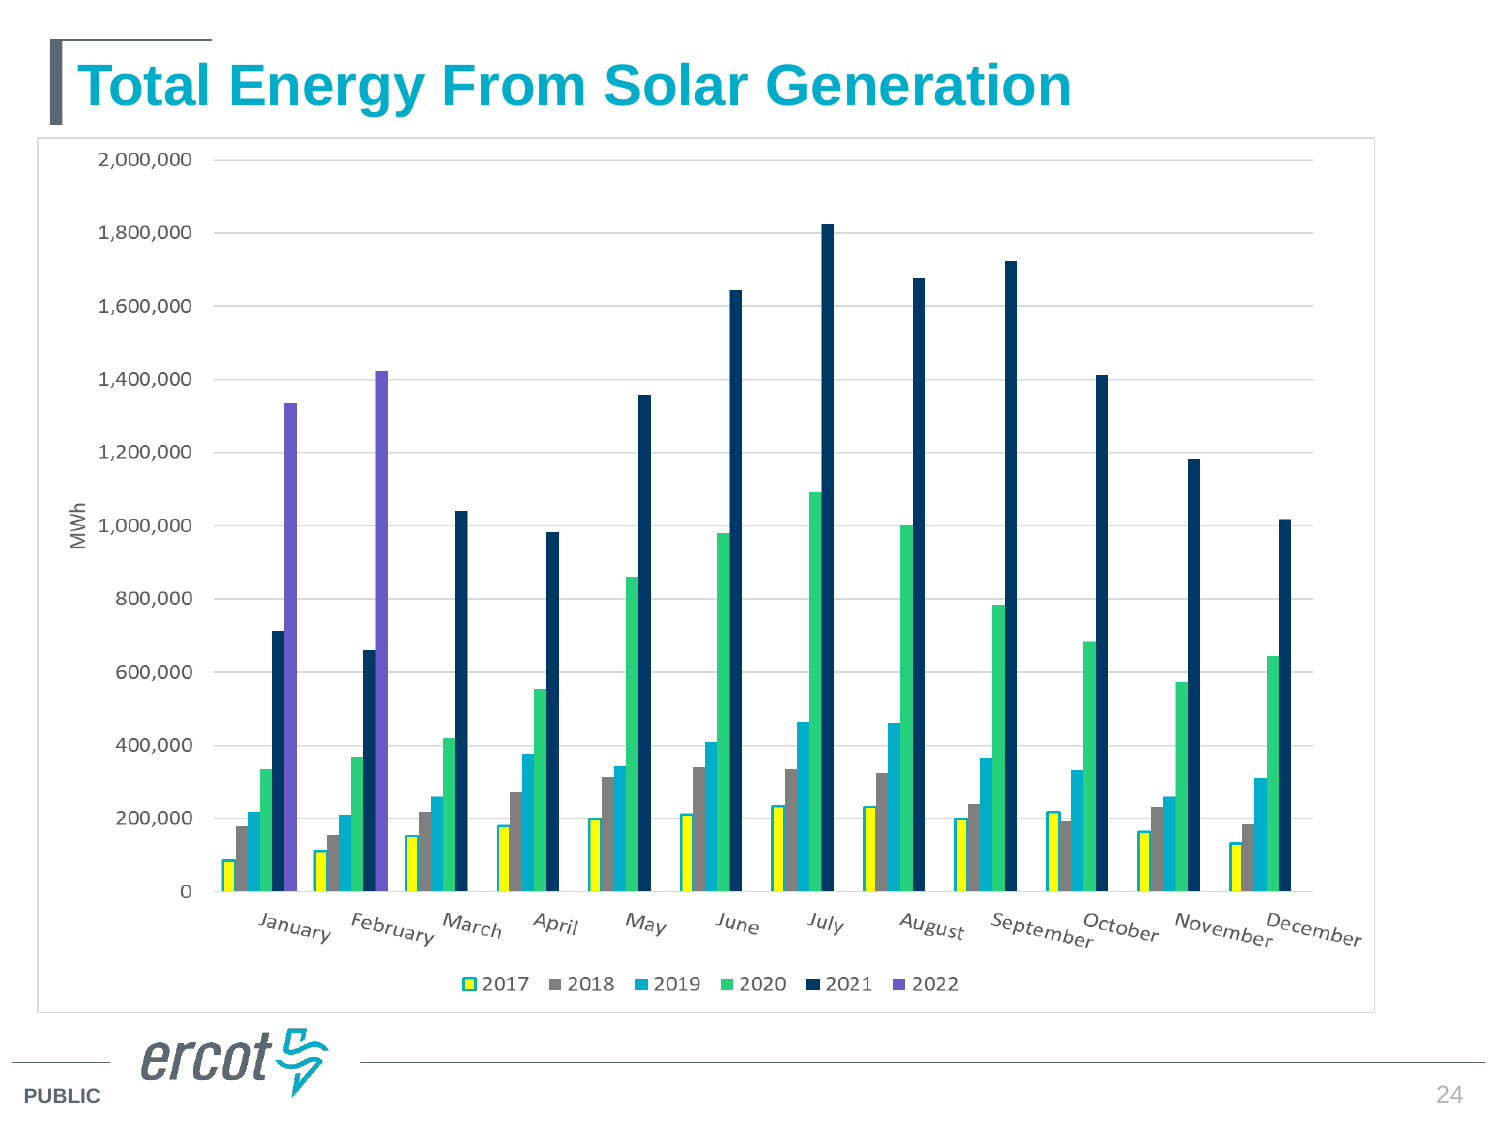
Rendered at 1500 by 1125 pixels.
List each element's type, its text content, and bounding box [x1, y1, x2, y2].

title Total Energy From Solar Generation [62, 39, 1450, 125]
picture [137, 1024, 332, 1100]
slide_number 24 [1412, 1076, 1488, 1112]
picture [37, 137, 1376, 1013]
